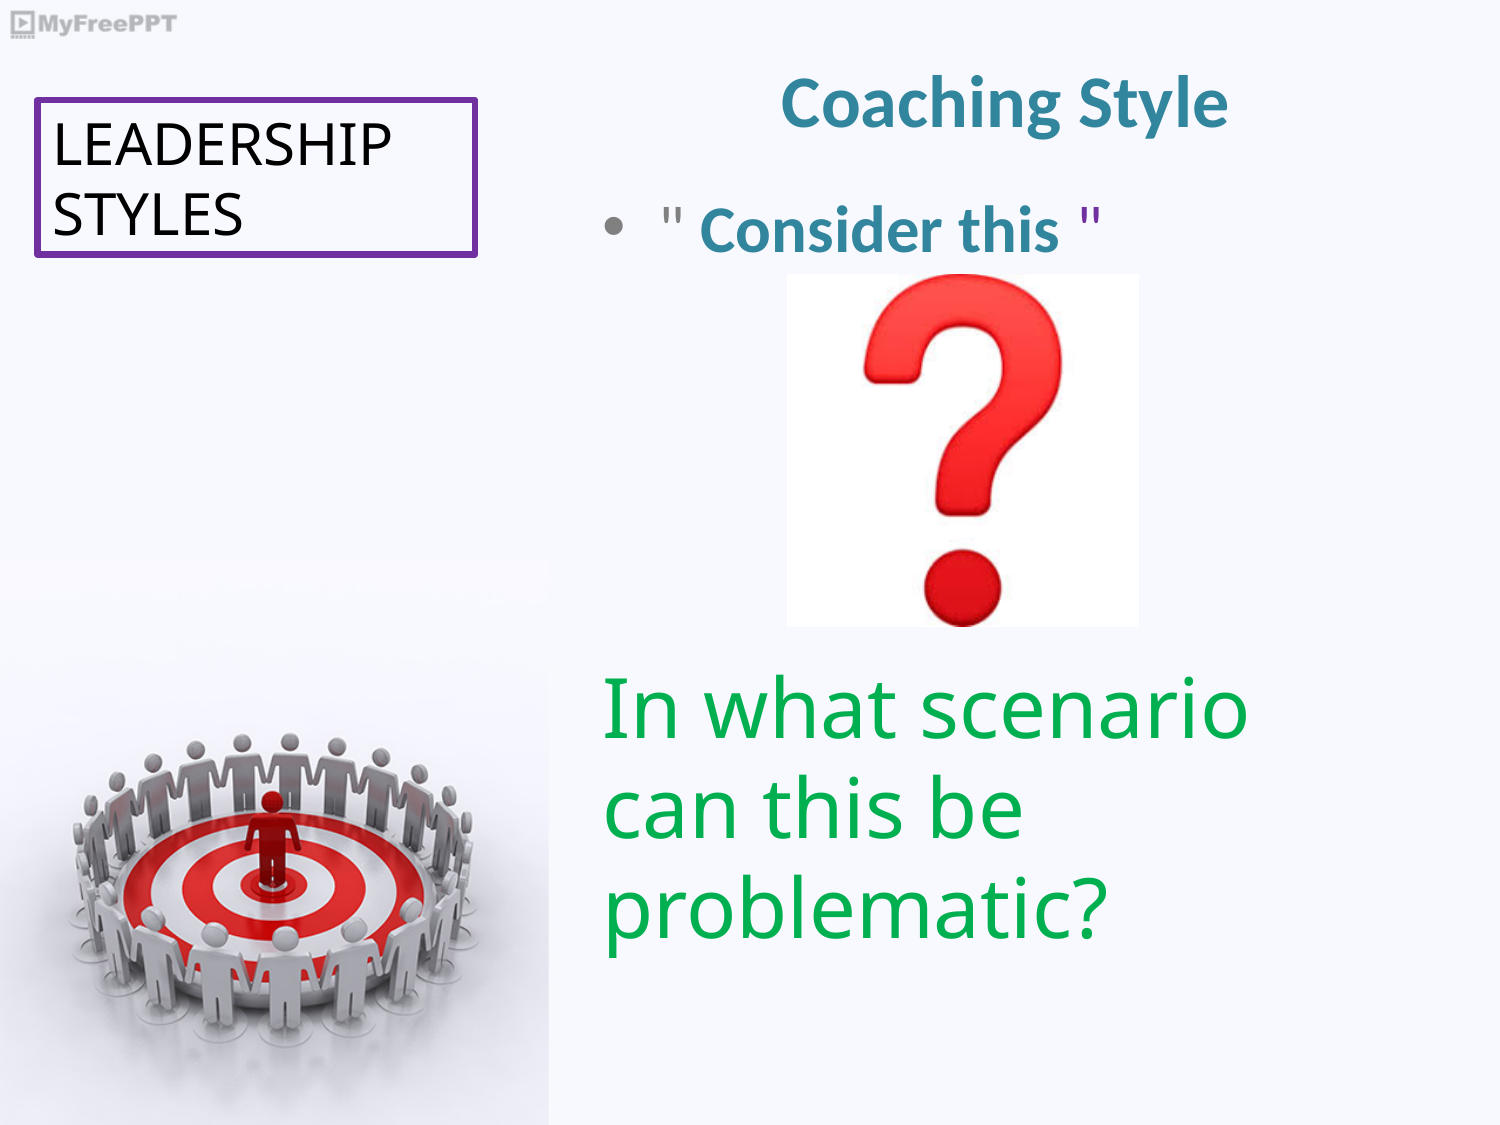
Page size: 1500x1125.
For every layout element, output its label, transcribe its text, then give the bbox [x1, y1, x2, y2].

title Coaching Style [587, 45, 1425, 150]
text_box LEADERSHIP STYLES [37, 99, 475, 255]
list " Consider this " In what scenario can this be problematic? [587, 178, 1425, 1026]
picture [0, 0, 1500, 1125]
